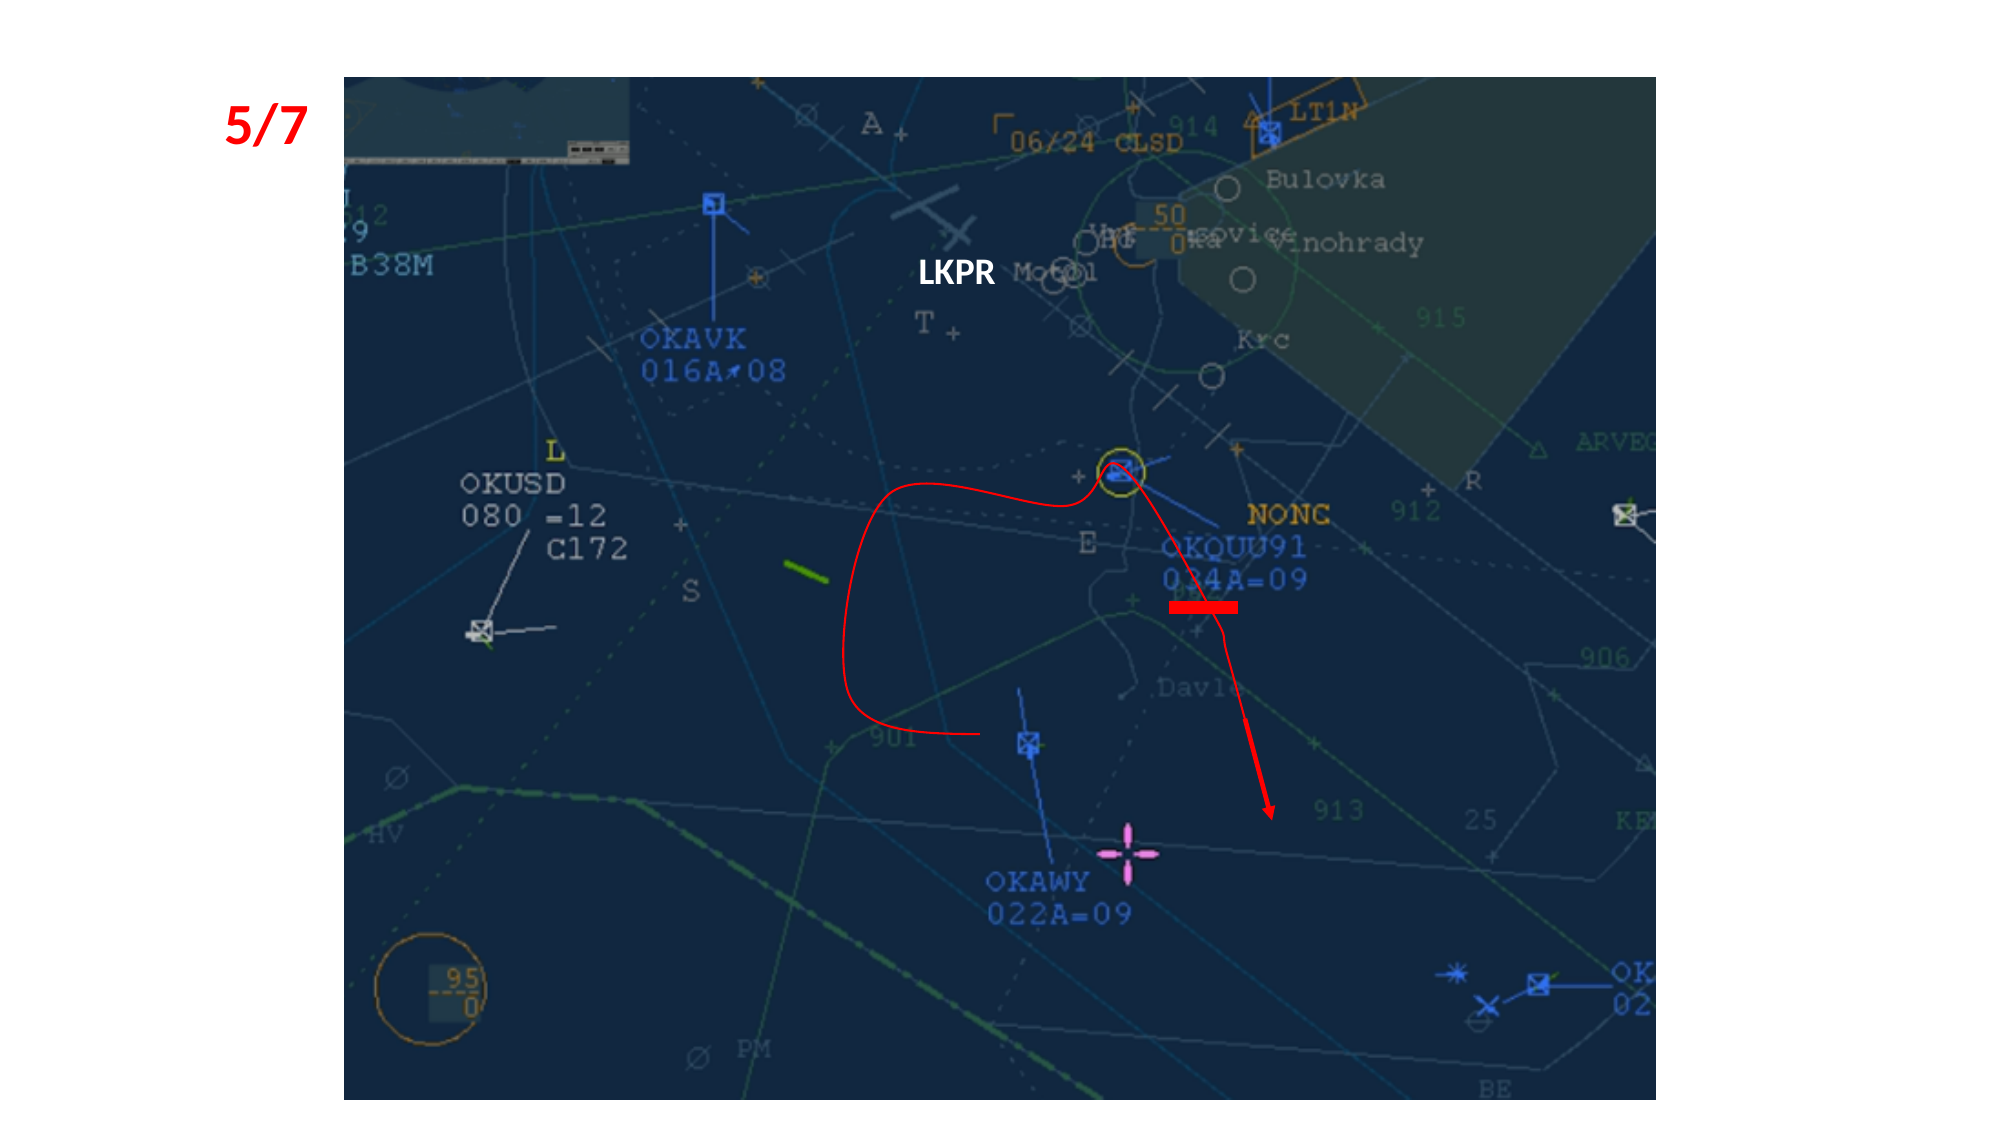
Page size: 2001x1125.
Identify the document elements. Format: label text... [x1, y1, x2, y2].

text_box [1244, 718, 1273, 821]
text_box 5/7 [209, 78, 344, 164]
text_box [344, 77, 1656, 1100]
